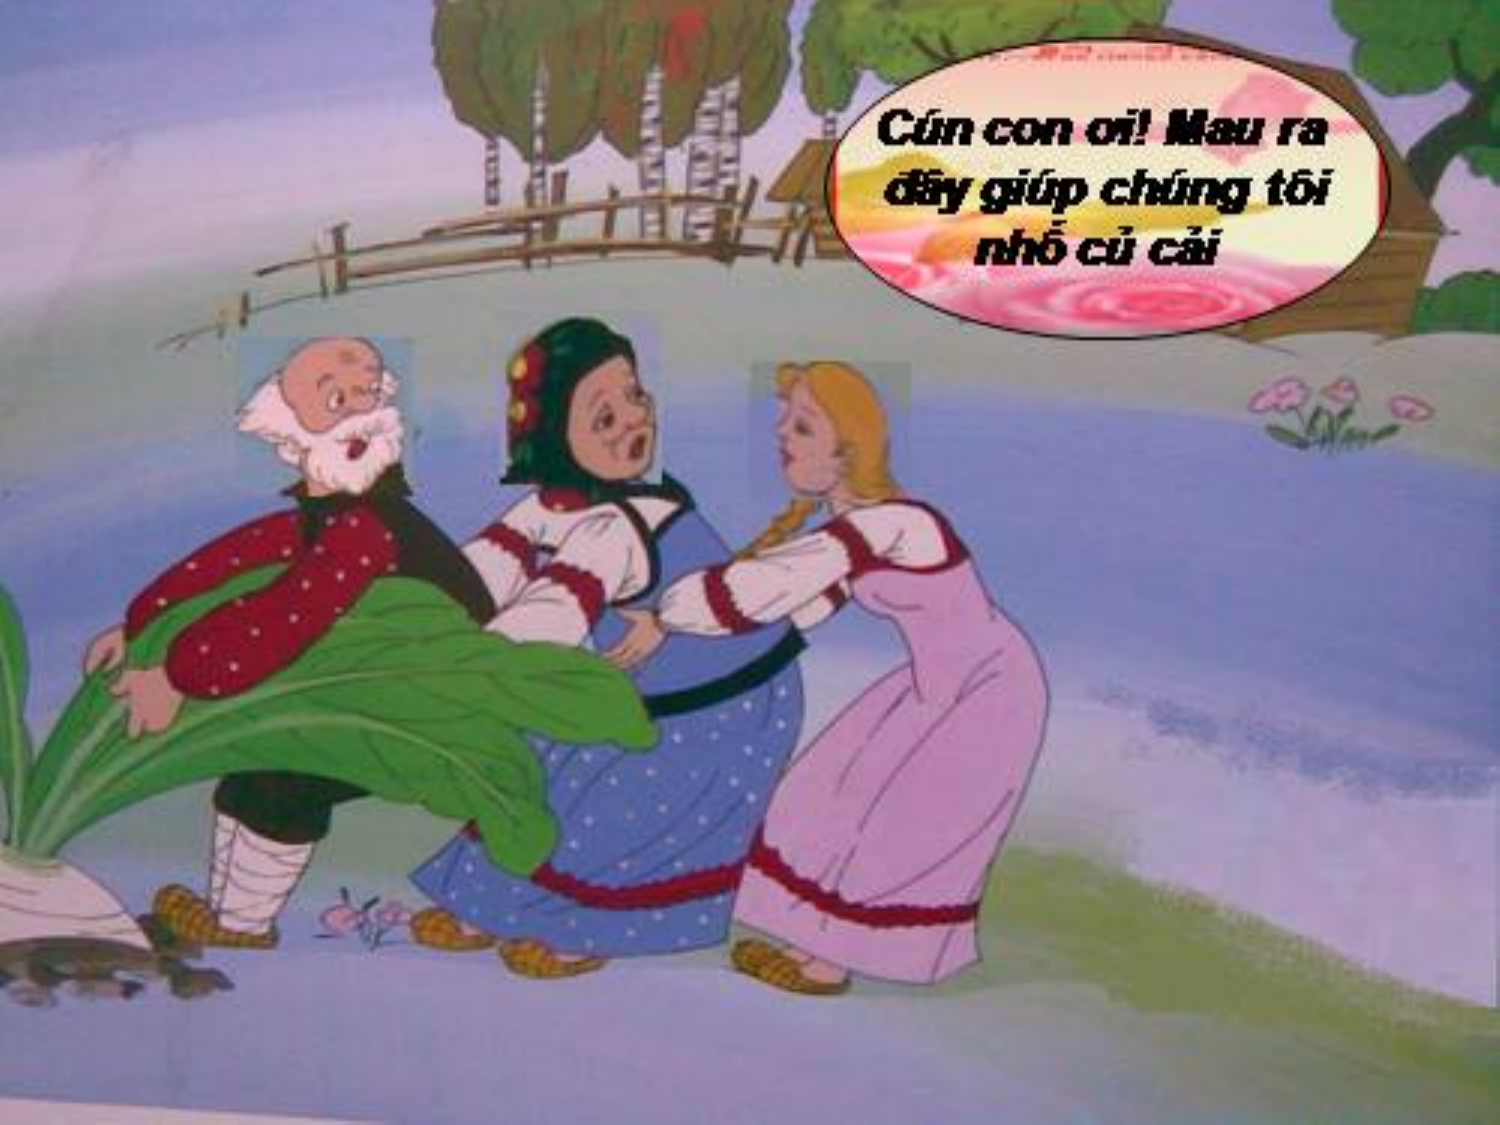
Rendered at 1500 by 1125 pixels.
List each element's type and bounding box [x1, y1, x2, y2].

list [0, 0, 1500, 1125]
